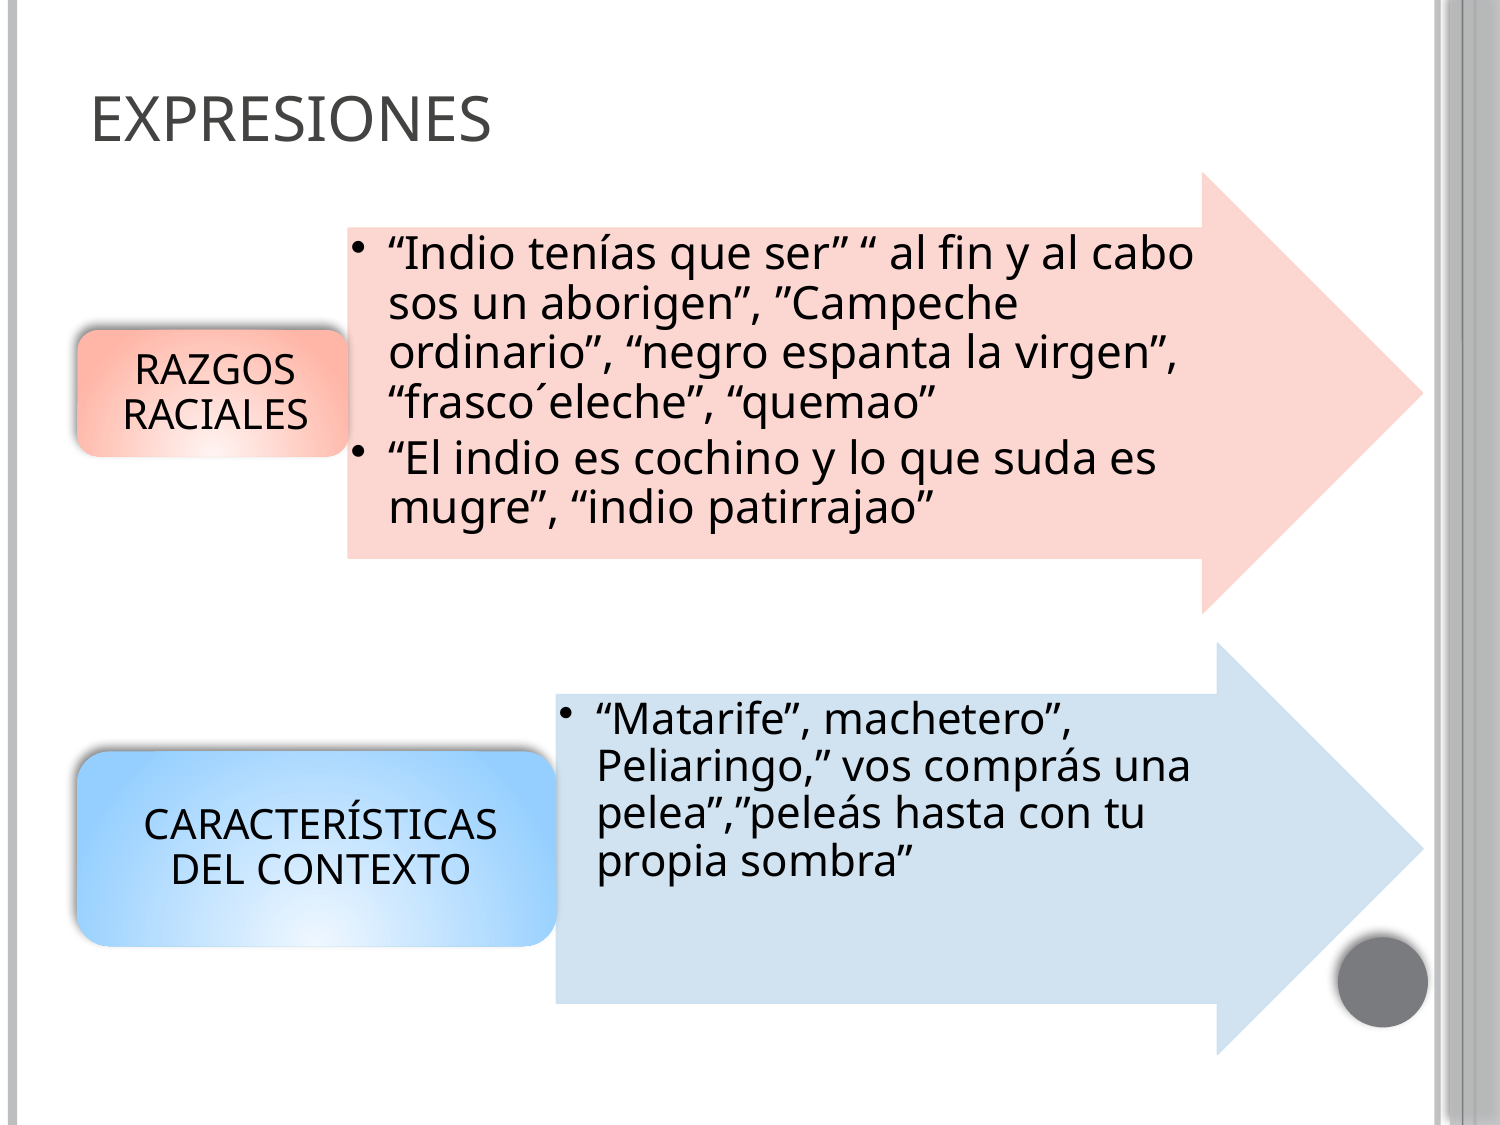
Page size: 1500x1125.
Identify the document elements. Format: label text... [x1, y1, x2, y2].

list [76, 172, 1424, 1055]
title EXPRESIONES [75, 45, 1300, 159]
